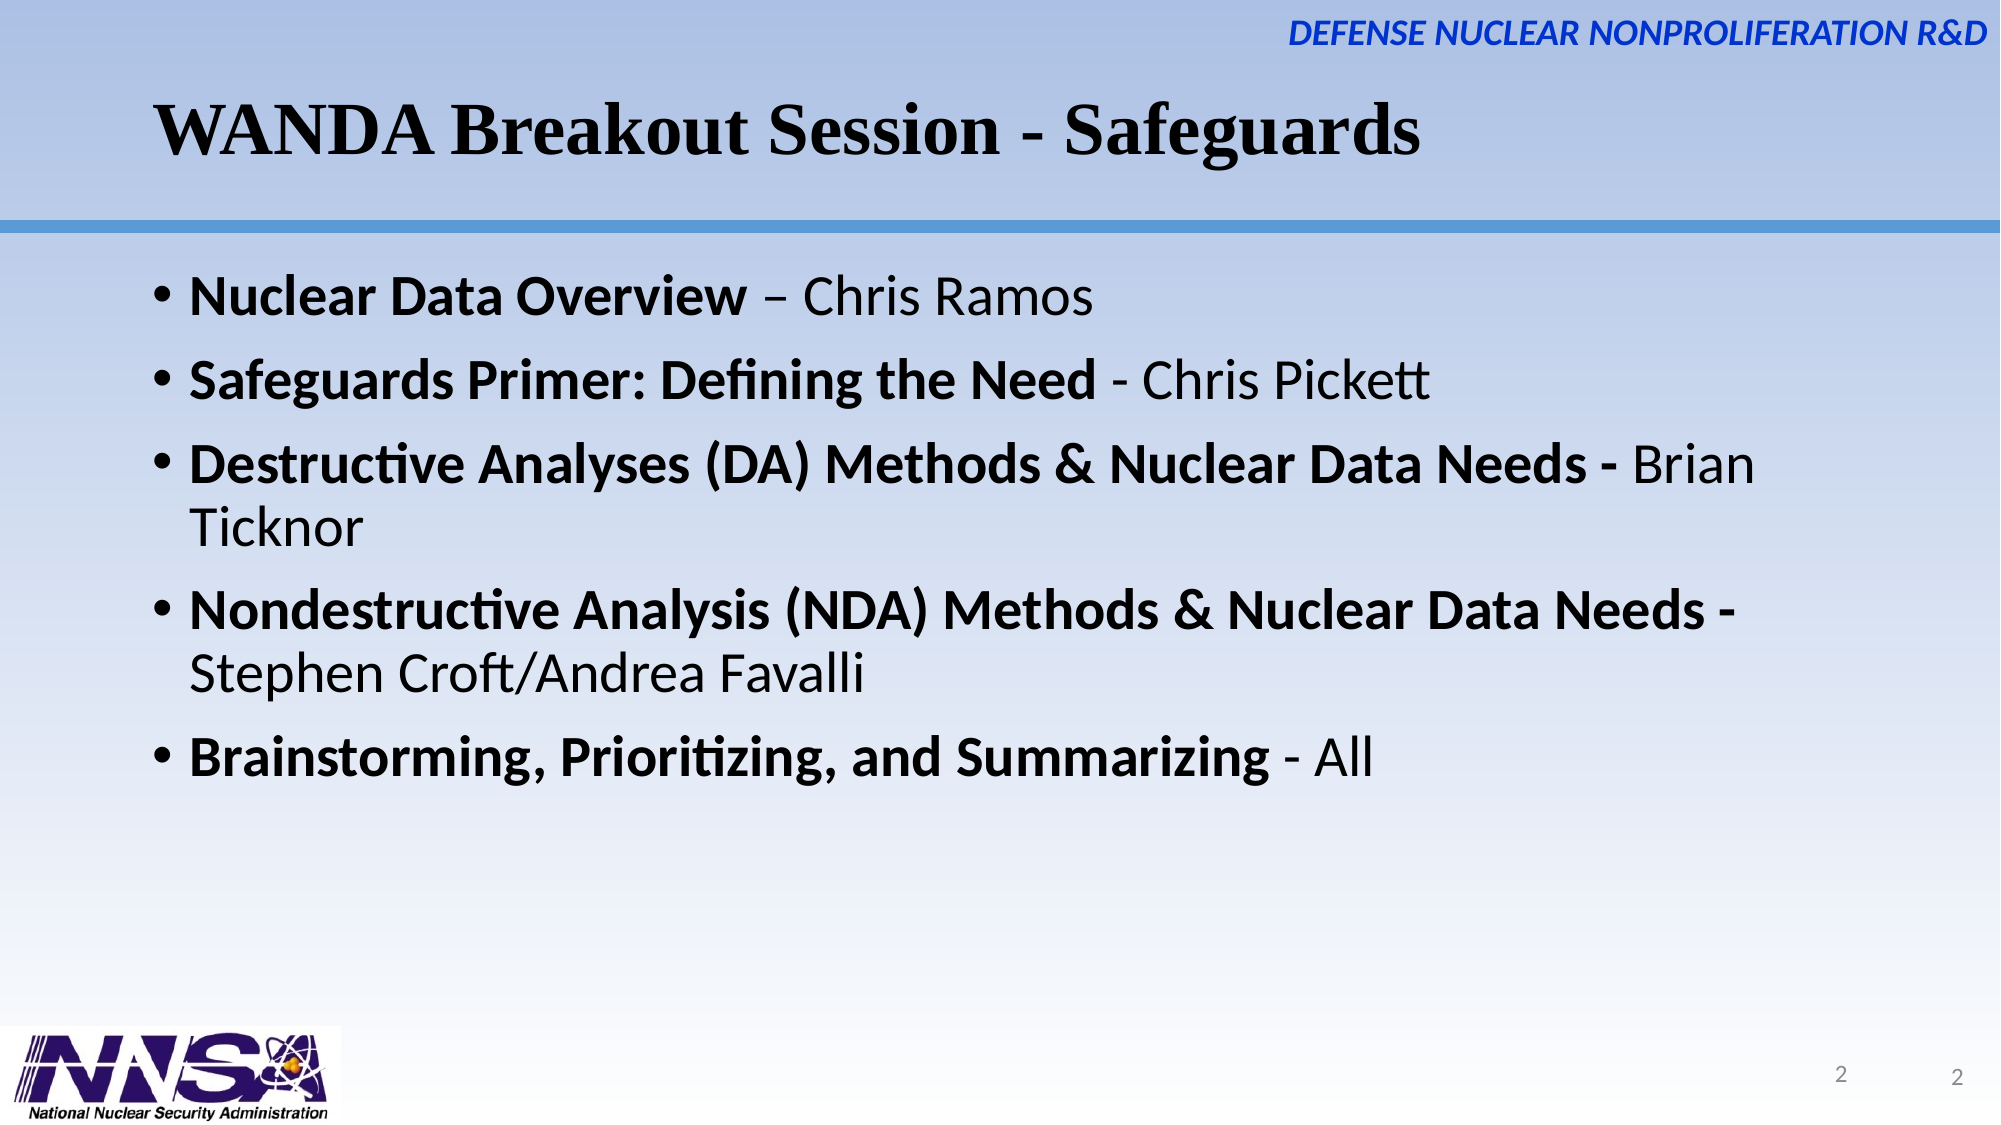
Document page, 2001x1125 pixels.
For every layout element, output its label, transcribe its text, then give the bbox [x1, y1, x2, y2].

list Nuclear Data Overview – Chris Ramos Safeguards Primer: Defining the Need - Chris Pickett Destructive Analyses (DA) Methods & Nuclear Data Needs - Brian Ticknor Nondestructive Analysis (NDA) Methods & Nuclear Data Needs - Stephen Croft/Andrea Favalli Brainstorming, Prioritizing, and Summarizing - All [137, 257, 1863, 1019]
picture [0, 1026, 342, 1124]
title WANDA Breakout Session - Safeguards [137, 59, 1863, 201]
slide_number 2 [1412, 1042, 1863, 1103]
